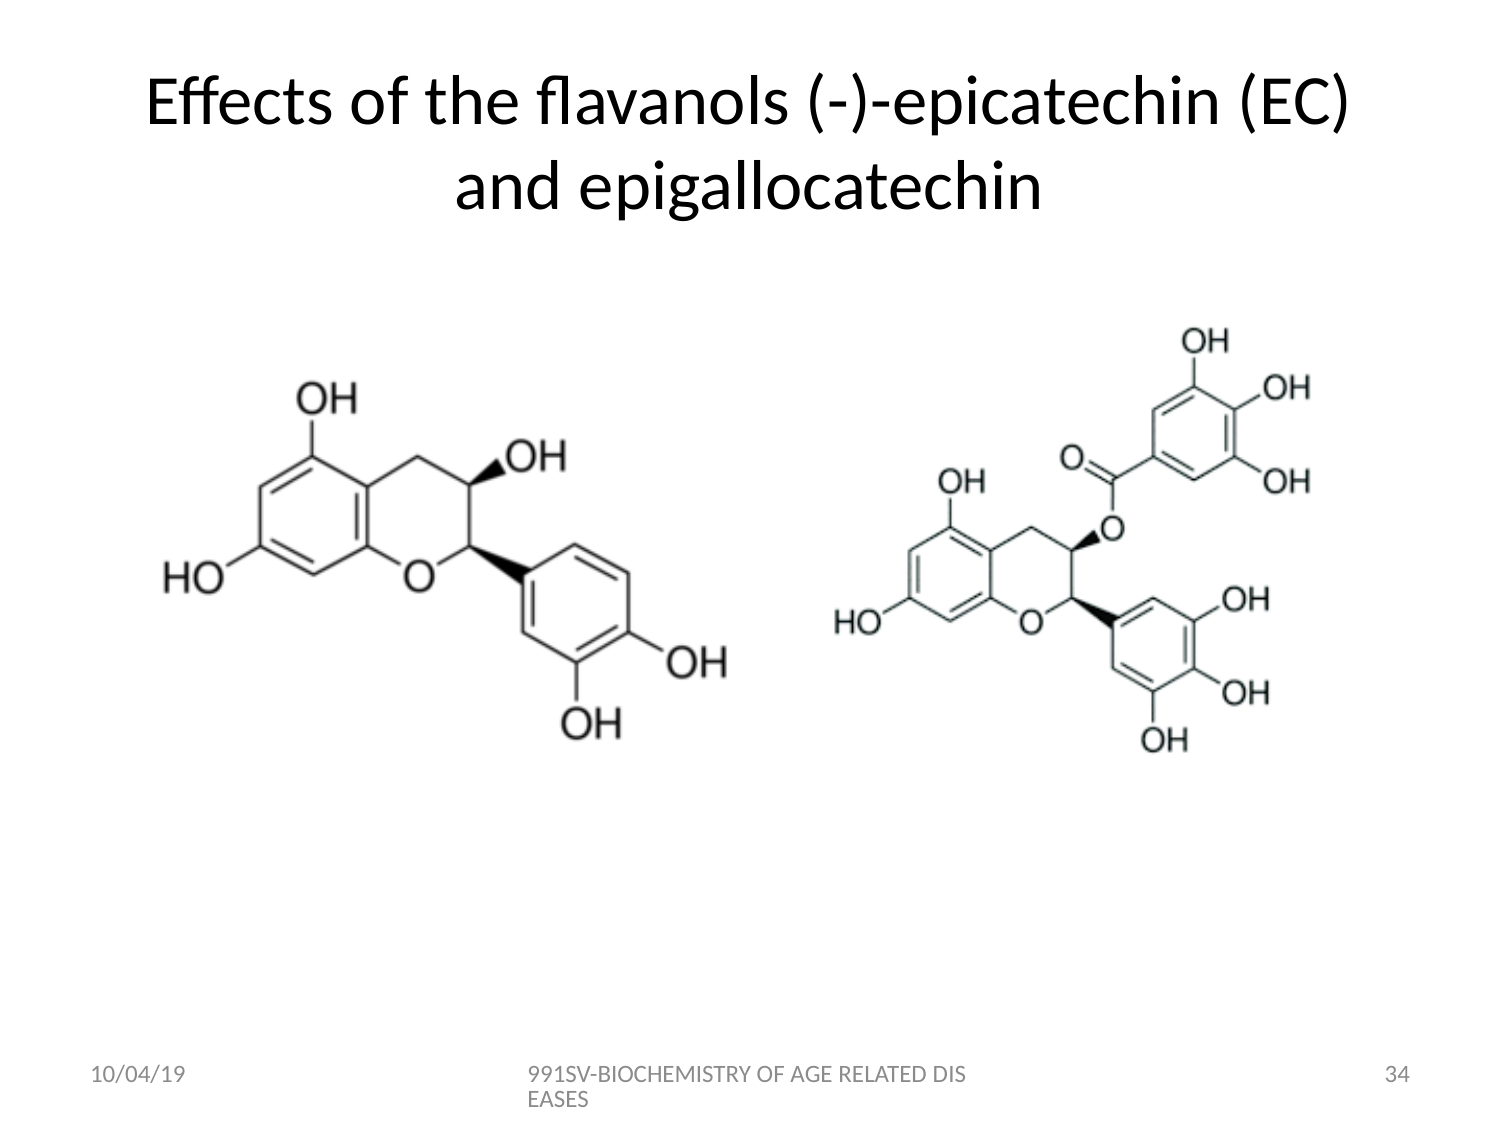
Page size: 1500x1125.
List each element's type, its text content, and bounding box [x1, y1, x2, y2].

picture [826, 316, 1324, 759]
picture [145, 364, 751, 759]
footer 991SV-BIOCHEMISTRY OF AGE RELATED DISEASES [512, 1042, 988, 1103]
title Effects of the flavanols (-)-epicatechin (EC) and epigallocatechin [75, 45, 1425, 233]
slide_number 33 [1074, 1042, 1425, 1103]
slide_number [75, 1042, 425, 1103]
